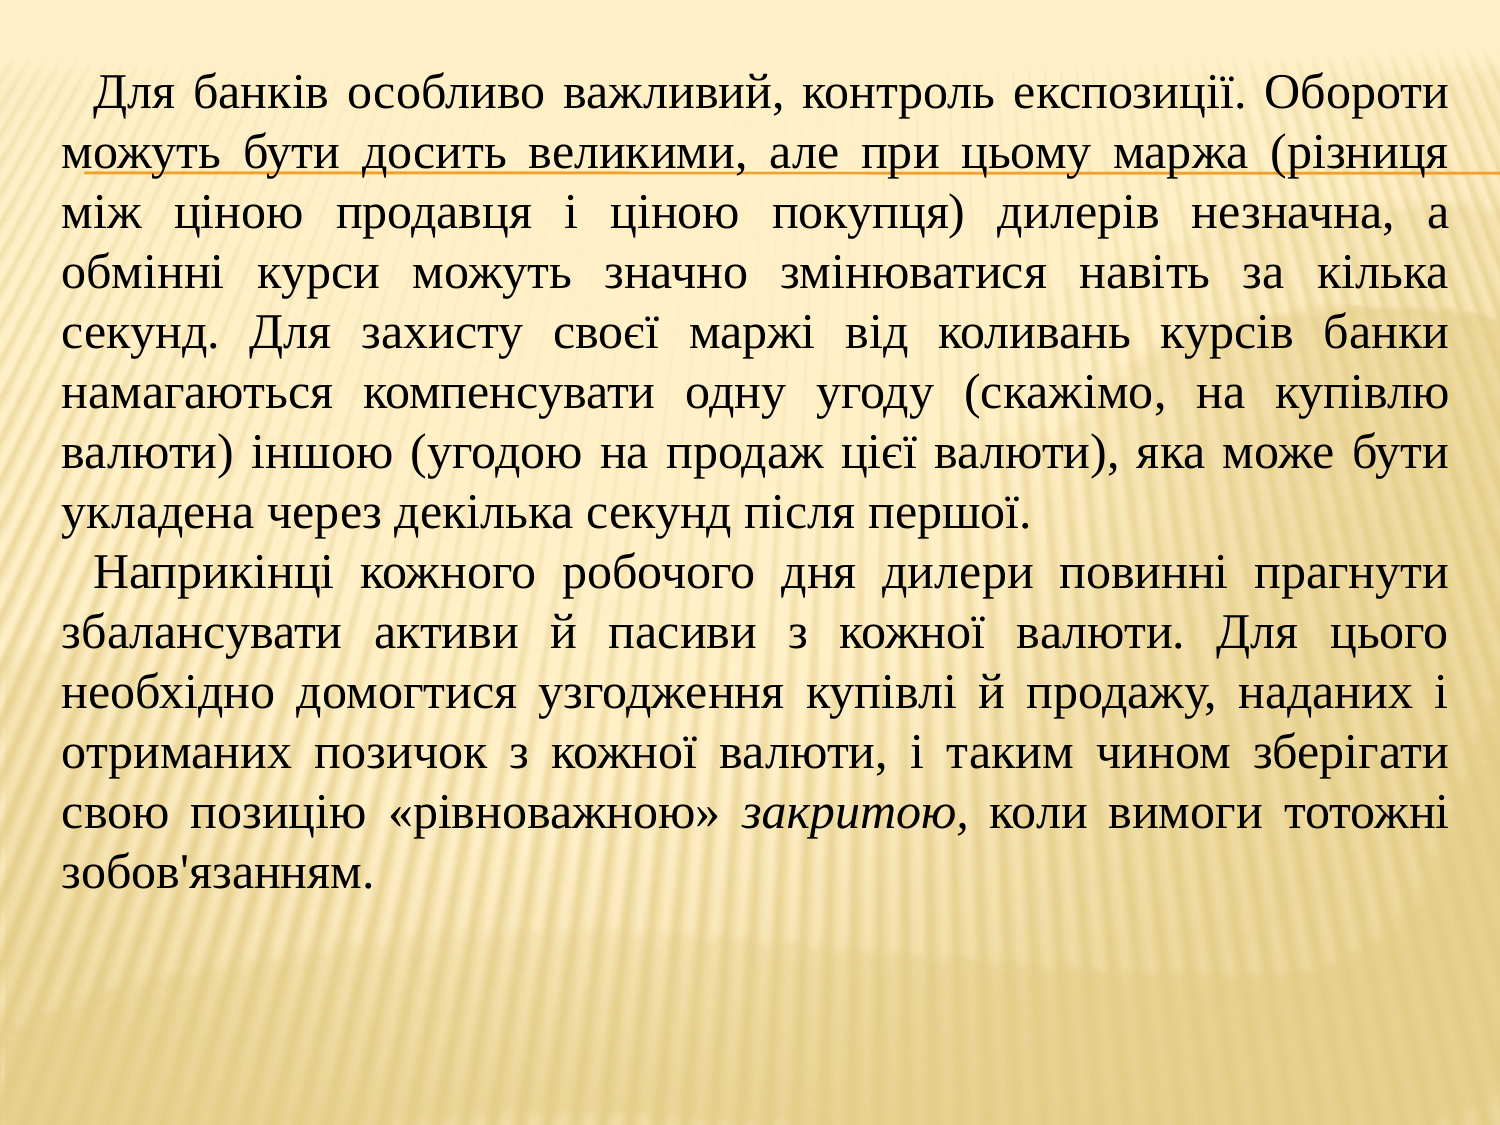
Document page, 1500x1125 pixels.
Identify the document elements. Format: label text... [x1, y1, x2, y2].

text_box Для банків особливо важливий, контроль експозиції. Обороти можуть бути досить великими, але при цьому маржа (різниця між ціною продавця і ціною покупця) дилерів незначна, а обмінні курси можуть значно змінюватися навіть за кілька секунд. Для захисту своєї маржі від коливань курсів банки намагаються компе­нсувати одну угоду (скажімо, на купівлю валюти) іншою (угодою на продаж цієї валюти), яка може бути укладена через декілька секунд після першої. Наприкінці кожного робочого дня дилери повинні прагнути збалансувати активи й пасиви з кожної валюти. Для цього необхідно домогтися узгодження купівлі й продажу, наданих і отри­маних позичок з кожної валюти, і таким чином зберігати свою позицію «рівноважною» закритою, коли вимоги тотожні зобов'я­занням. [46, 51, 1465, 967]
